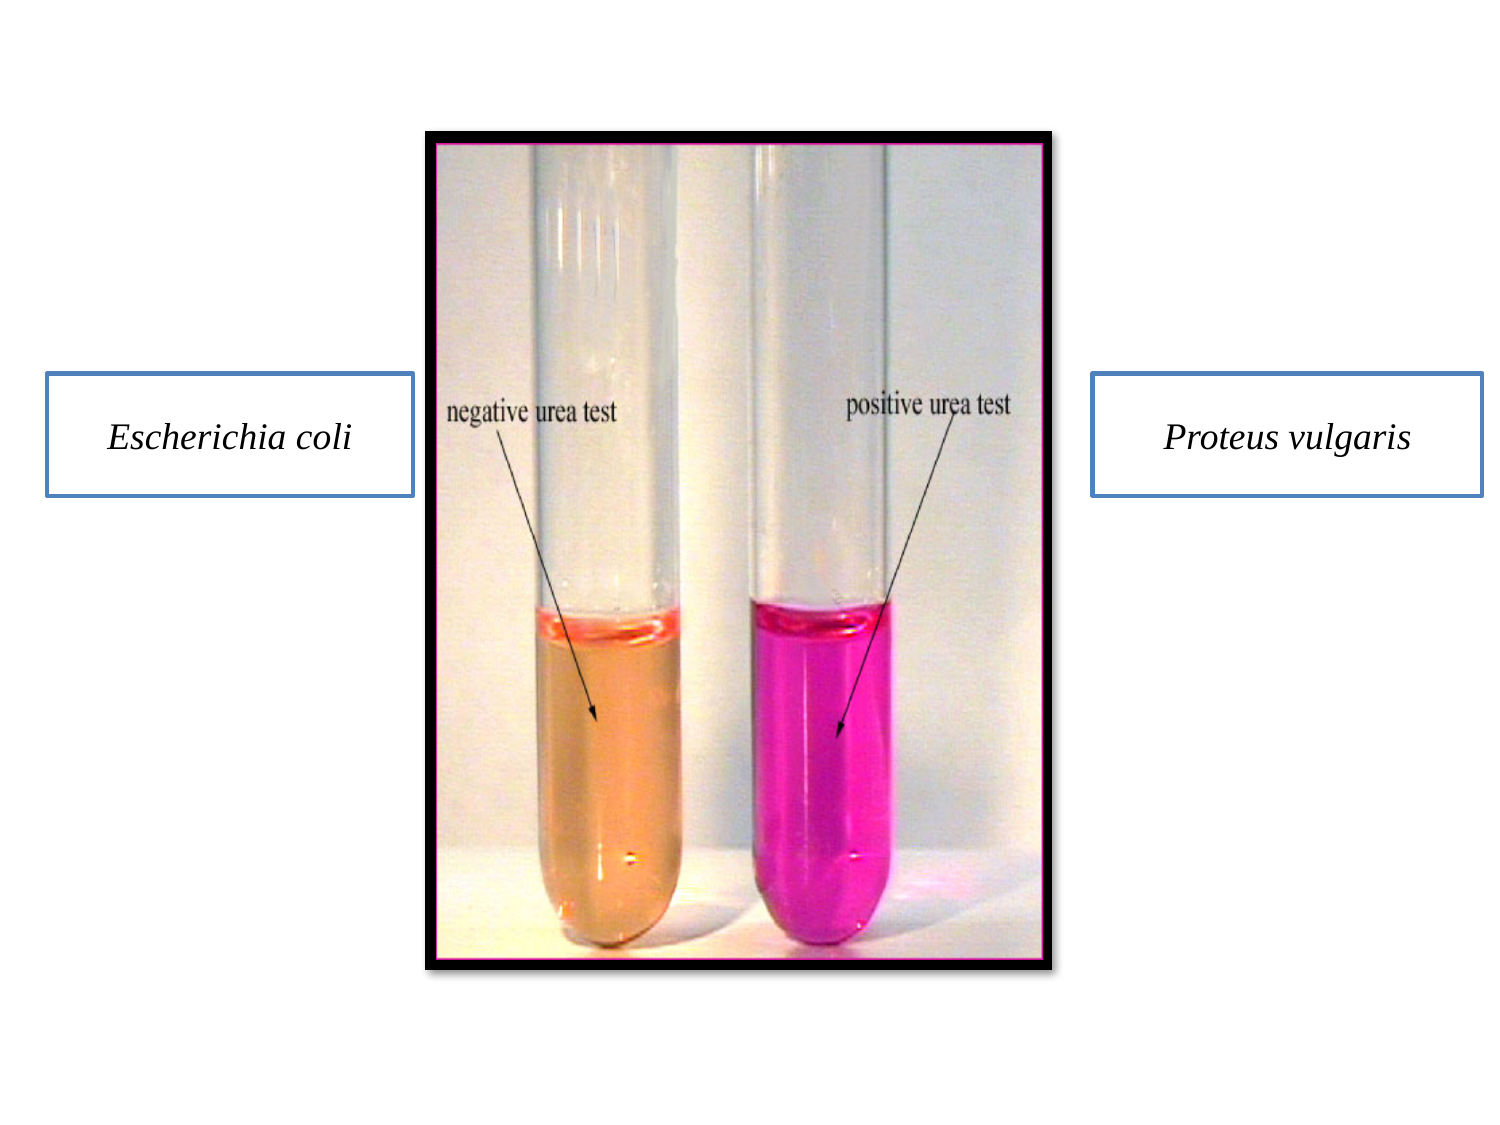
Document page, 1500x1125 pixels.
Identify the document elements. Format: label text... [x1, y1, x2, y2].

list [430, 136, 1047, 965]
text_box Proteus vulgaris [1090, 371, 1484, 498]
text_box Escherichia coli [45, 371, 415, 498]
